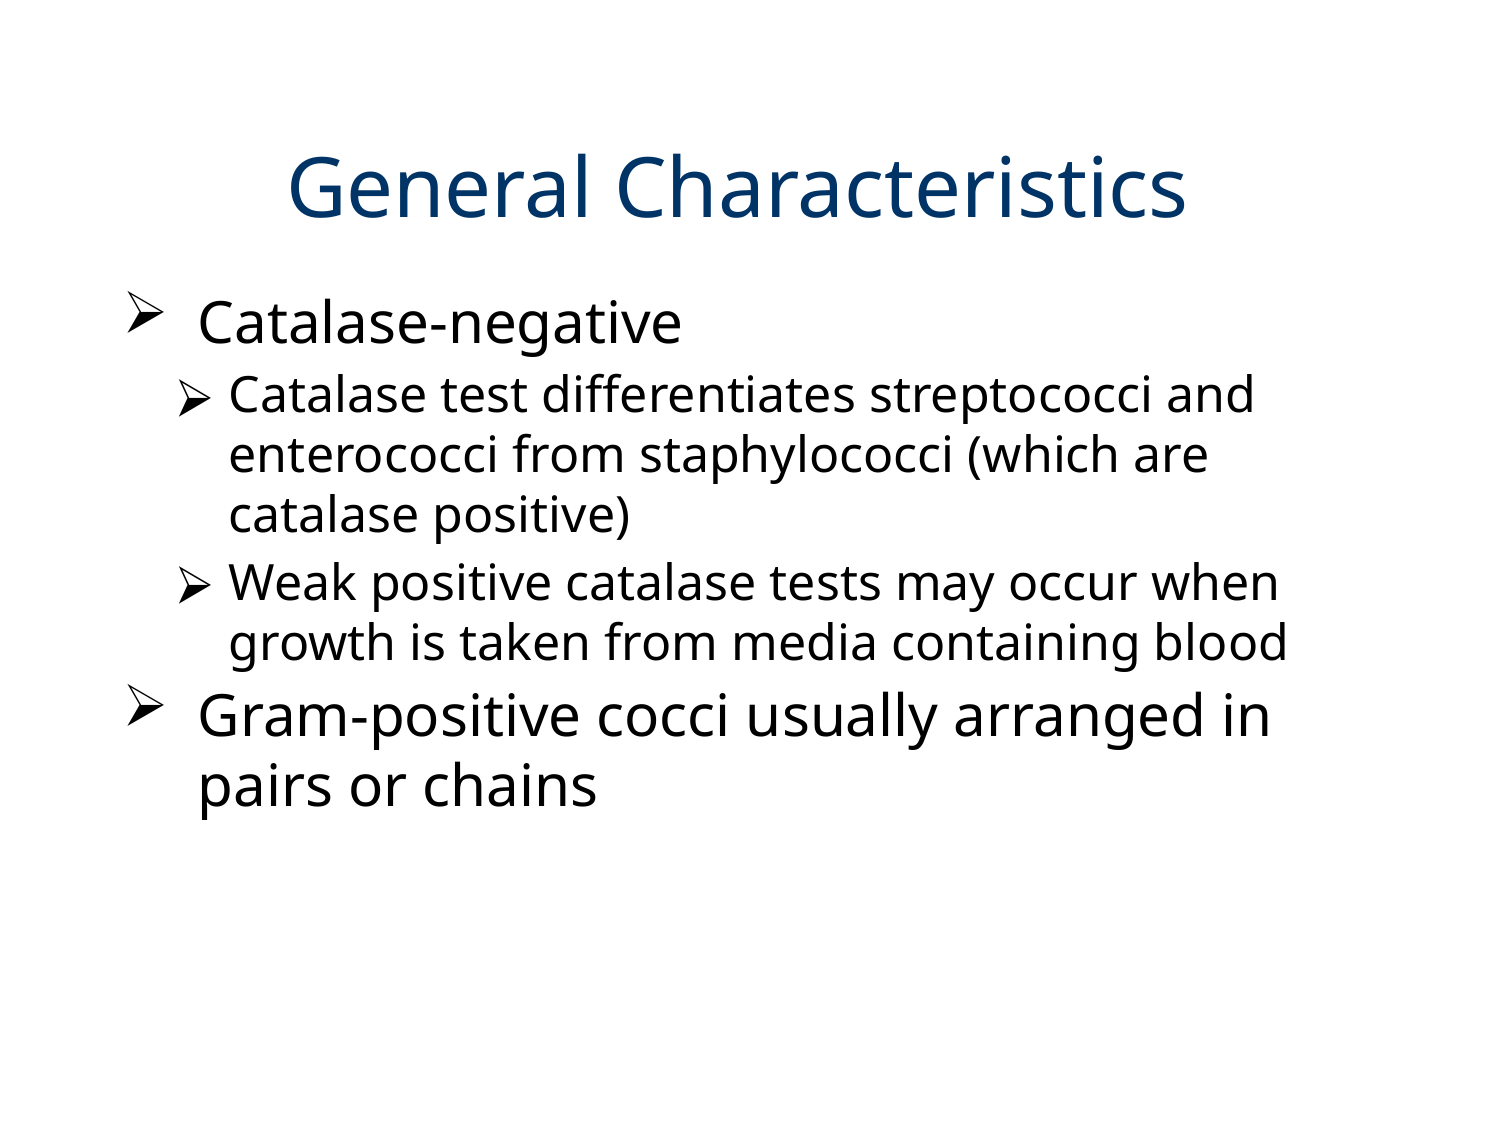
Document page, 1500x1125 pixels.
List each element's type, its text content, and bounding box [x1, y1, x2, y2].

list Catalase-negative Catalase test differentiates streptococci and enterococci from staphylococci (which are catalase positive) Weak positive catalase tests may occur when growth is taken from media containing blood Gram-positive cocci usually arranged in pairs or chains [100, 276, 1376, 1077]
title General Characteristics [100, 27, 1376, 276]
